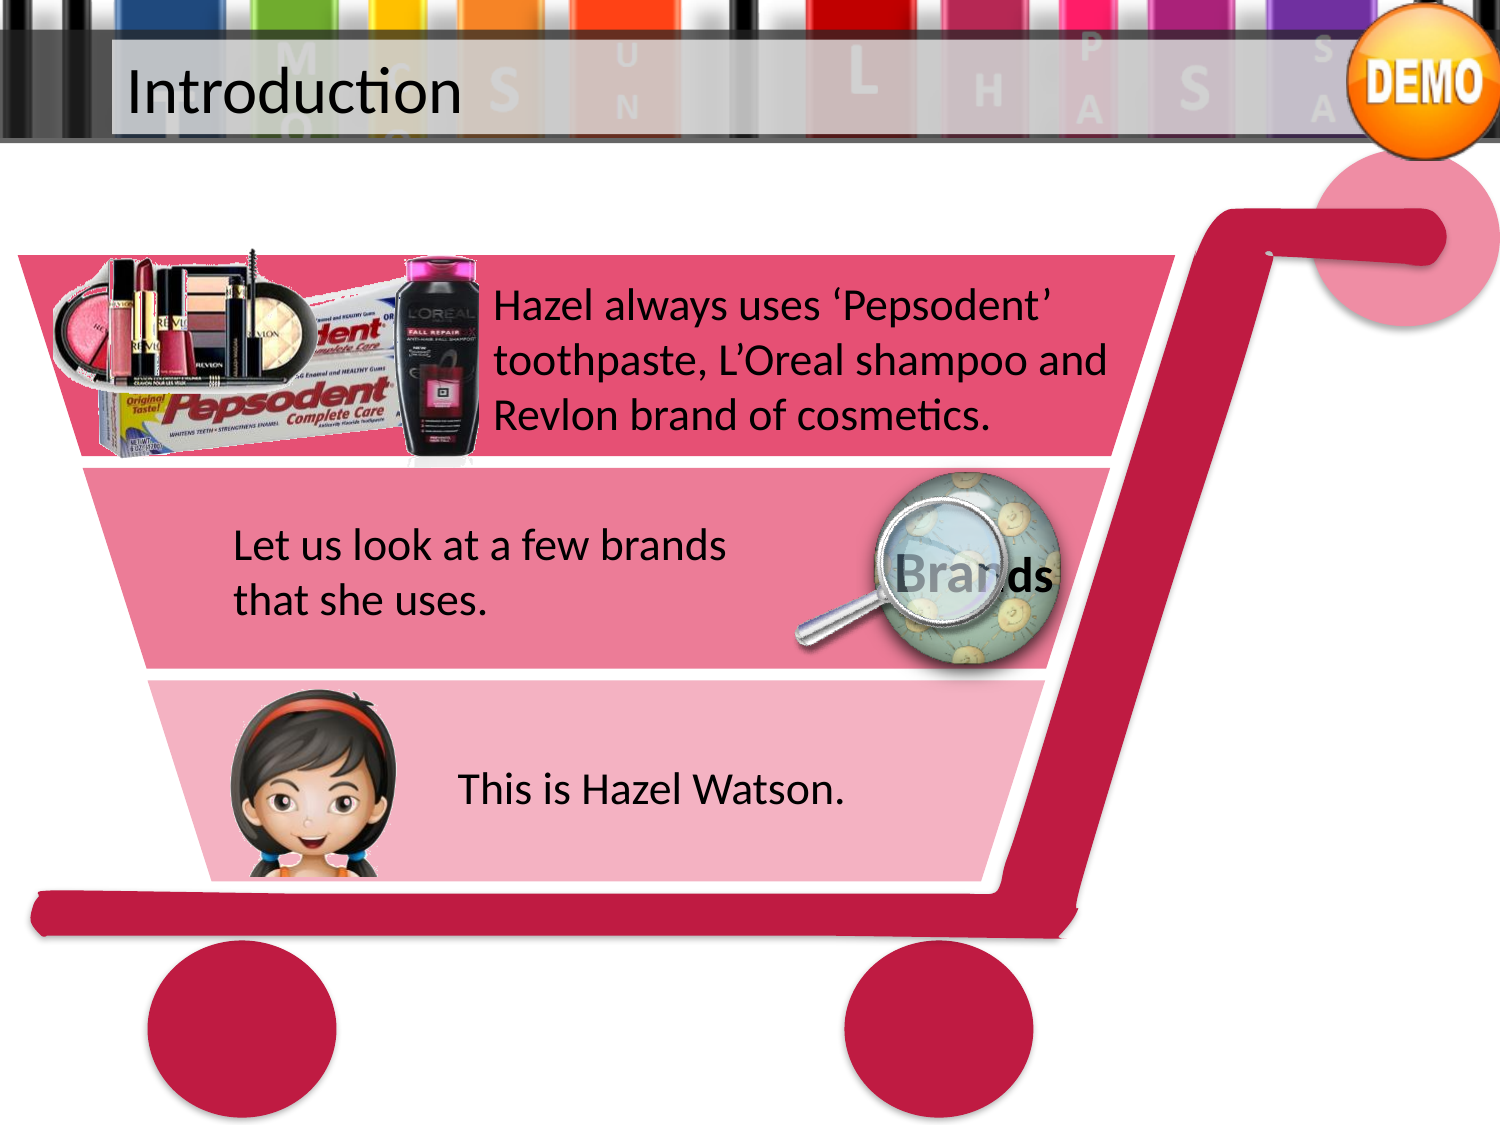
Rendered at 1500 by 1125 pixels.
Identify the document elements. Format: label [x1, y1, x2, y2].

text_box [807, 455, 1081, 694]
text_box [0, 0, 1347, 144]
picture [1346, 2, 1500, 162]
text_box [15, 253, 24, 282]
text_box [29, 148, 1500, 1118]
picture [52, 196, 479, 469]
picture [194, 656, 445, 878]
